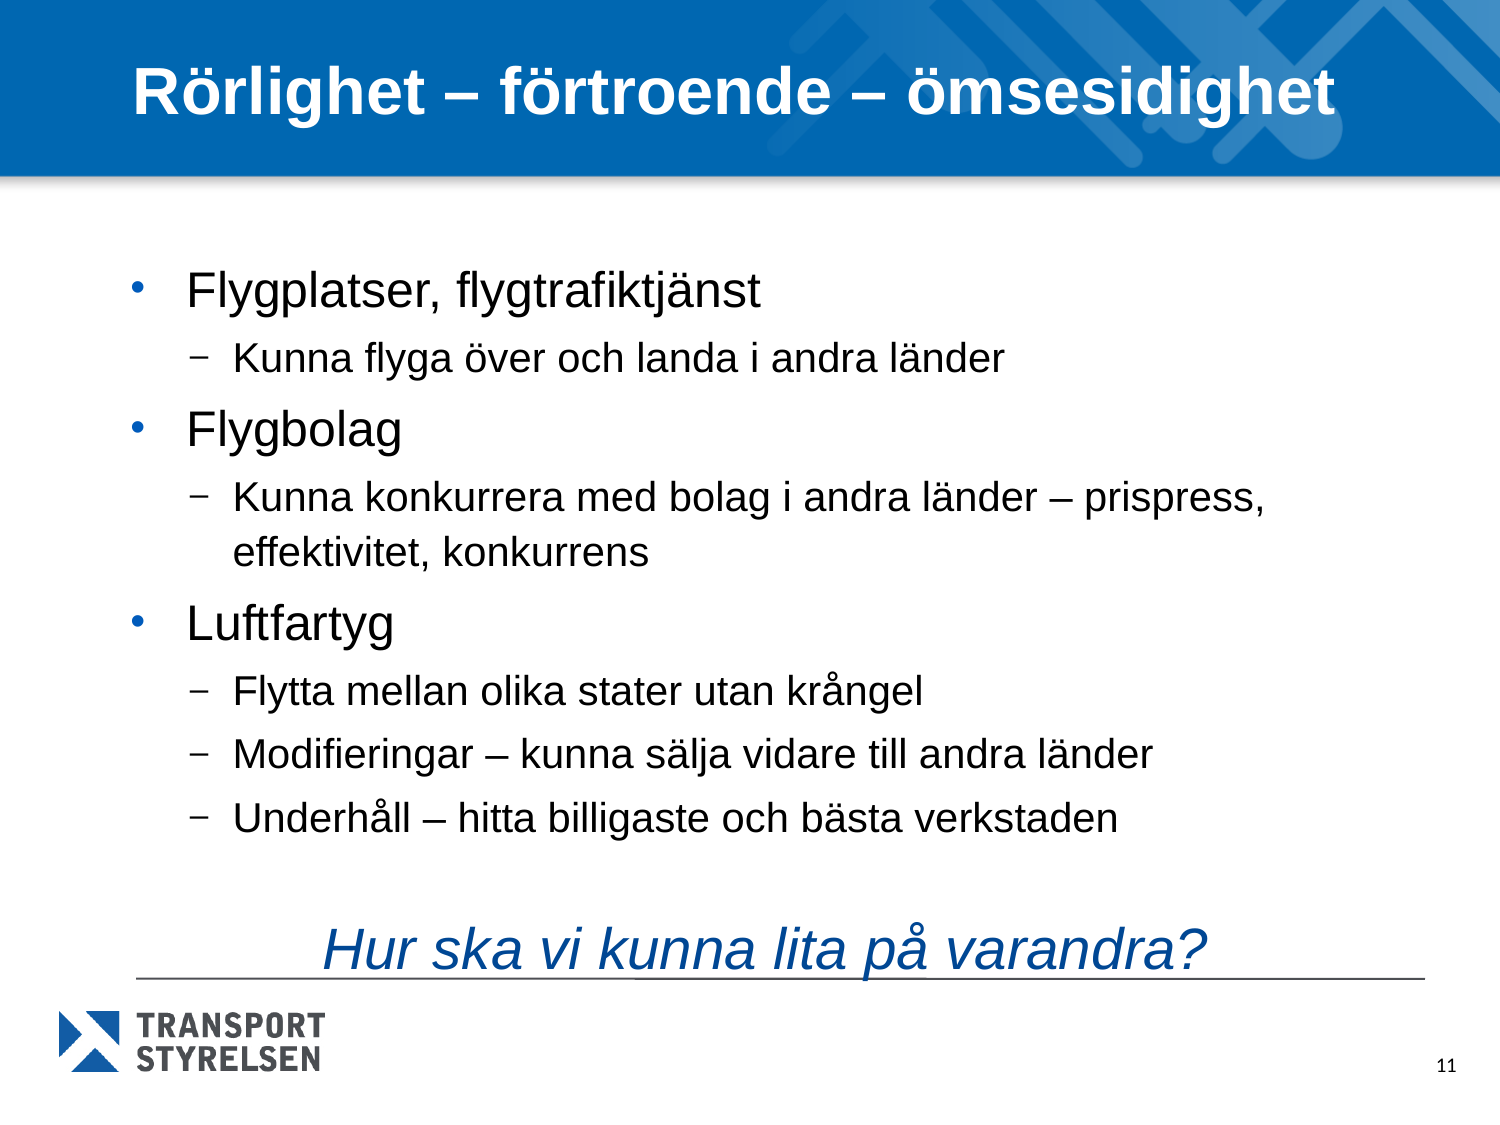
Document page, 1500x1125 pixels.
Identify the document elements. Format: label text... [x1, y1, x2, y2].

text_box Hur ska vi kunna lita på varandra? [128, 893, 1404, 1000]
picture [59, 1011, 325, 1072]
slide_number 11 [1384, 1038, 1472, 1089]
picture [0, 0, 1500, 194]
list Flygplatser, flygtrafiktjänst Kunna flyga över och landa i andra länder Flygbolag Kunna konkurrera med bolag i andra länder – prispress, effektivitet, konkurrens Luftfartyg Flytta mellan olika stater utan krångel Modifieringar – kunna sälja vidare till andra länder Underhåll – hitta billigaste och bästa verkstaden [115, 243, 1416, 952]
title Rörlighet – förtroende – ömsesidighet [117, 0, 1426, 176]
